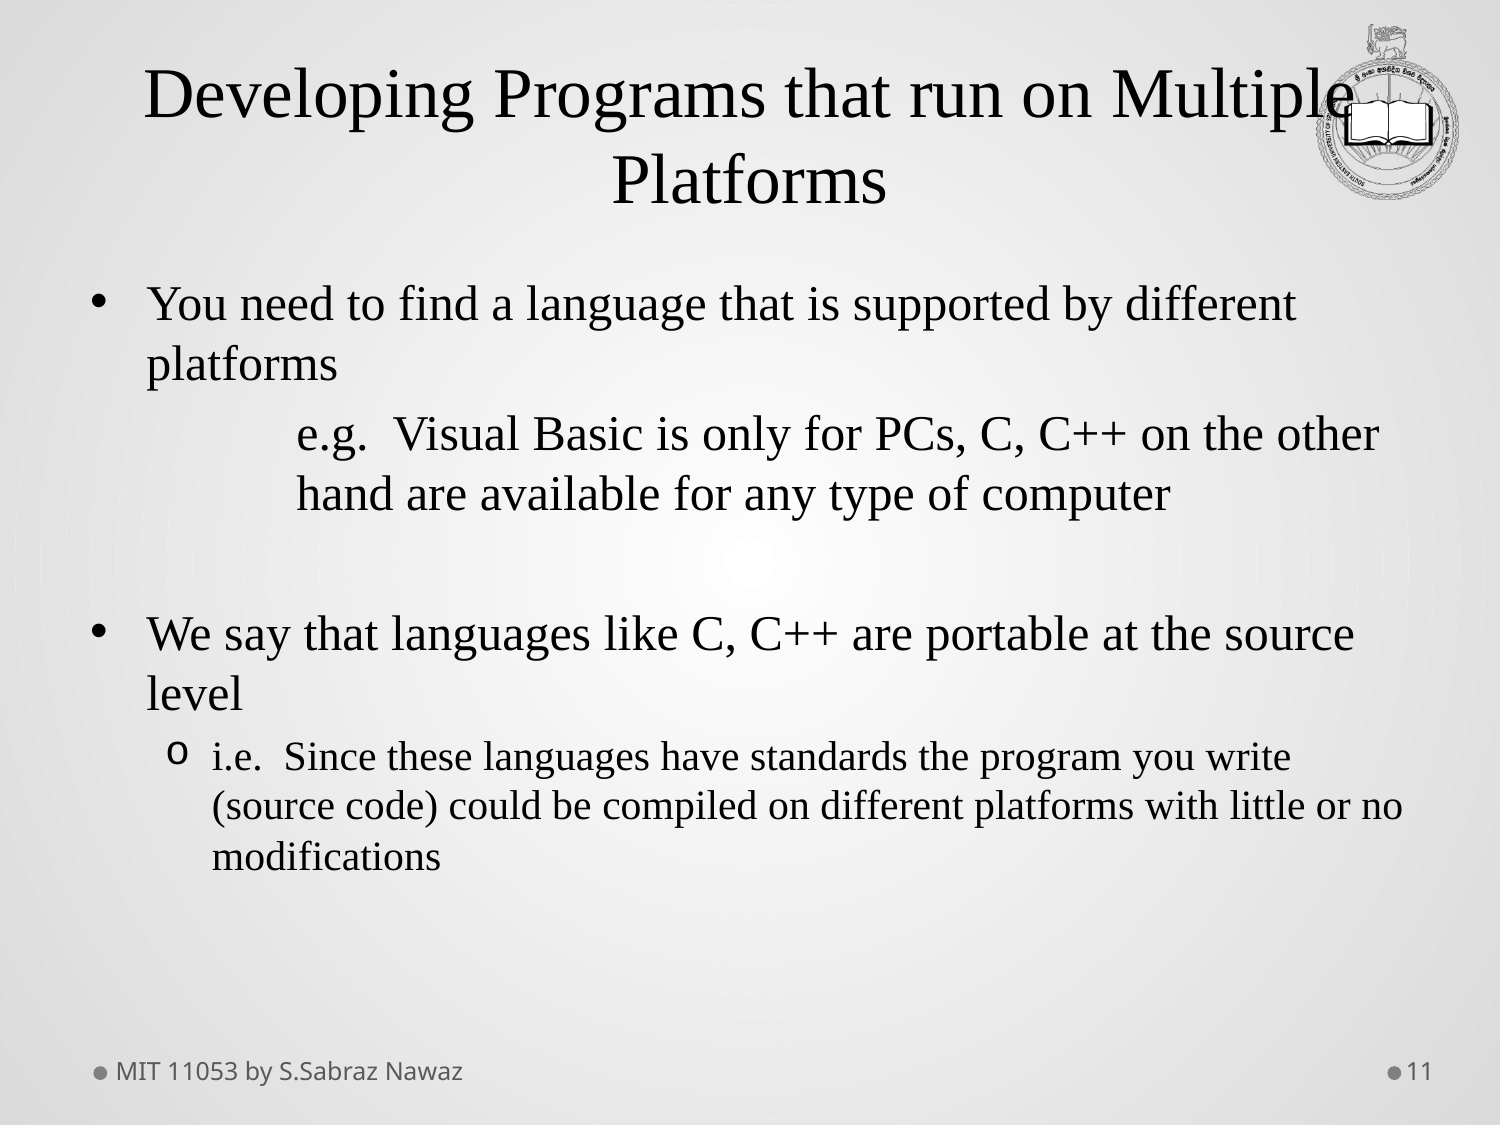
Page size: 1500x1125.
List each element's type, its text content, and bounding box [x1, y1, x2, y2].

footer MIT 11053 by S.Sabraz Nawaz [108, 1042, 576, 1103]
slide_number 11 [1401, 1042, 1494, 1103]
list You need to find a language that is supported by different platforms e.g. Visual Basic is only for PCs, C, C++ on the other hand are available for any type of computer We say that languages like C, C++ are portable at the source level i.e. Since these languages have standards the program you write (source code) could be compiled on different platforms with little or no modifications [75, 262, 1425, 1005]
title Developing Programs that run on Multiple Platforms [75, 37, 1425, 225]
picture [1316, 24, 1459, 200]
